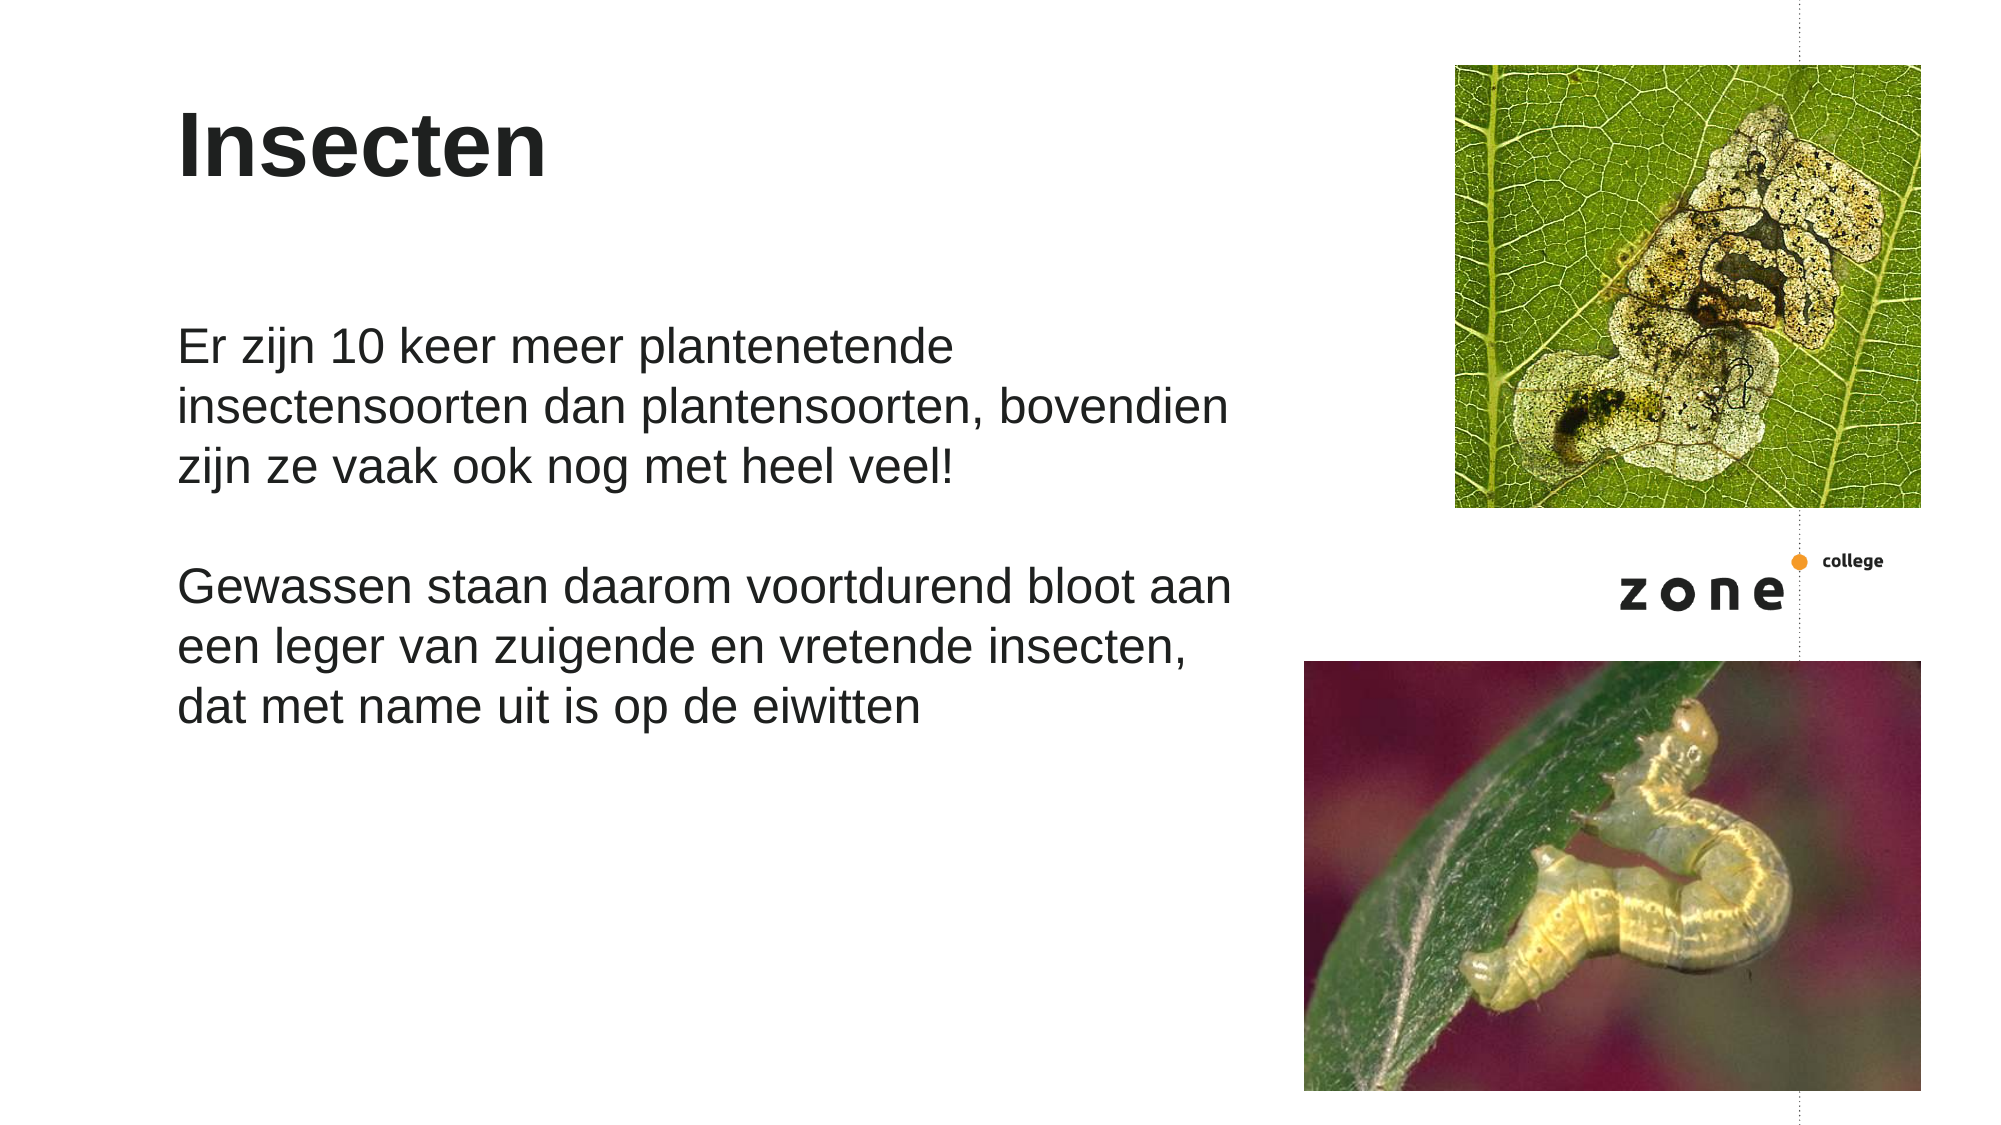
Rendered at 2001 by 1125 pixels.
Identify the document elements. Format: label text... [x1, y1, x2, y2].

list Er zijn 10 keer meer plantenetende insectensoorten dan plantensoorten, bovendien zijn ze vaak ook nog met heel veel! Gewassen staan daarom voortdurend bloot aan een leger van zuigende en vretende insecten, dat met name uit is op de eiwitten [177, 313, 1269, 1091]
title Insecten [177, 97, 1455, 261]
picture [1304, 0, 2001, 1125]
